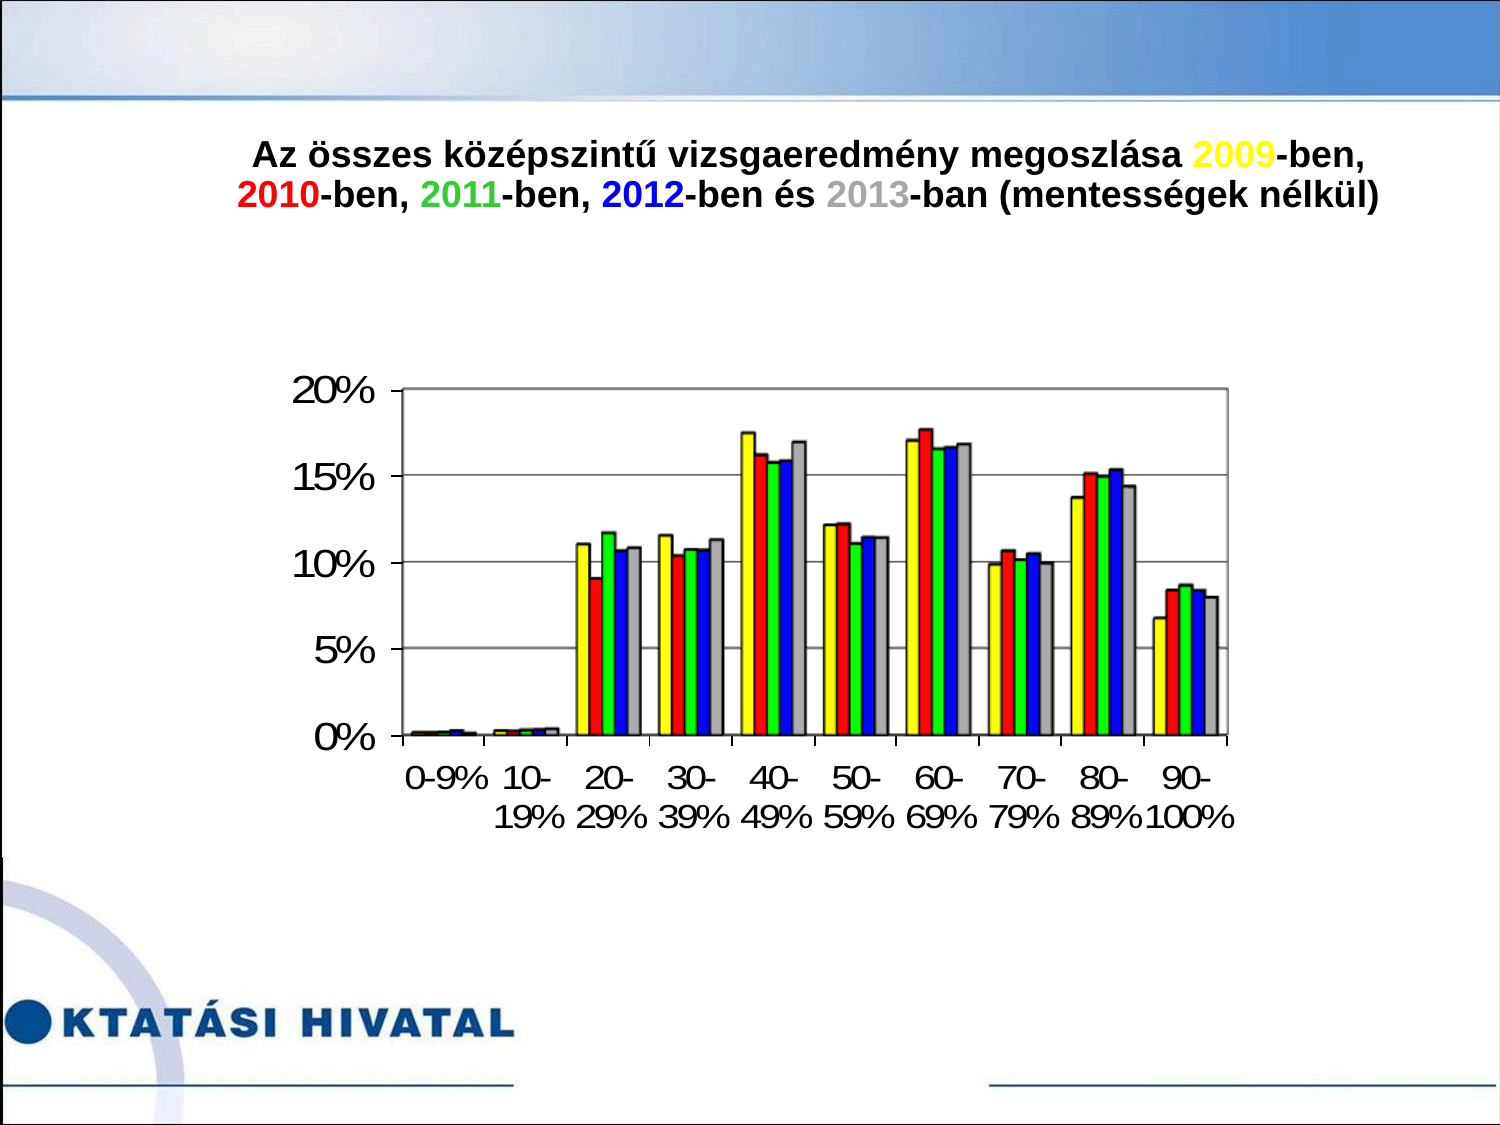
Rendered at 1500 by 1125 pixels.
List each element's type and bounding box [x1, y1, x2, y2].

picture [0, 0, 1500, 1125]
list [33, 47, 1482, 975]
